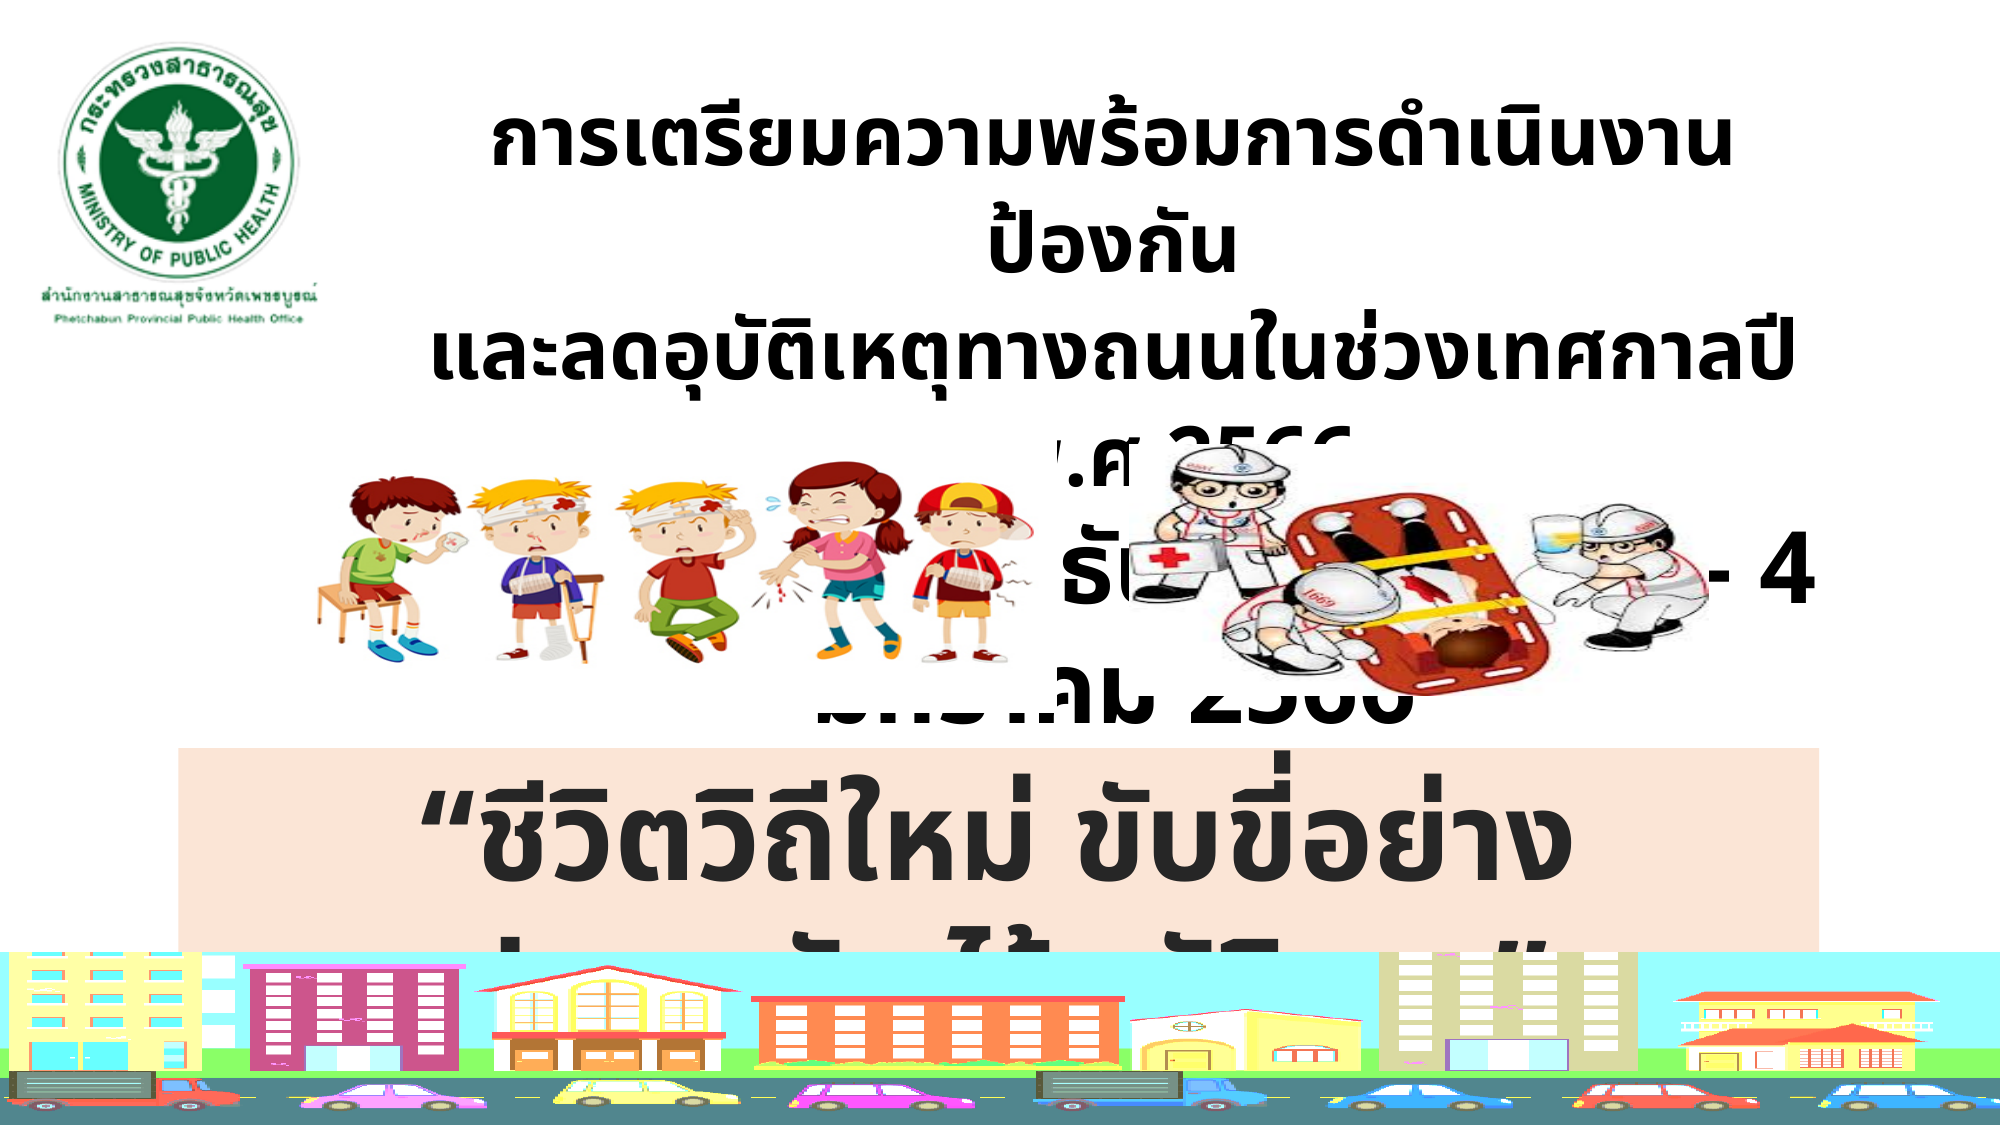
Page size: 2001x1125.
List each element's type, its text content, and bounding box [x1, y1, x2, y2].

text_box การเตรียมความพร้อมการดำเนินงานป้องกัน และลดอุบัติเหตุทางถนนในช่วงเทศกาลปีใหม่ พ.ศ.2566 ระหว่างวันที่ 29 ธันวาคม 2565 – 4 มกราคม 2566 [380, 68, 1847, 751]
picture [0, 952, 2000, 1125]
picture [290, 412, 1057, 713]
picture [25, 30, 332, 336]
text_box “ชีวิตวิถีใหม่ ขับขี่อย่างปลอดภัย ไร้อุบัติเหตุ” [178, 748, 1820, 952]
picture [1129, 444, 1709, 696]
